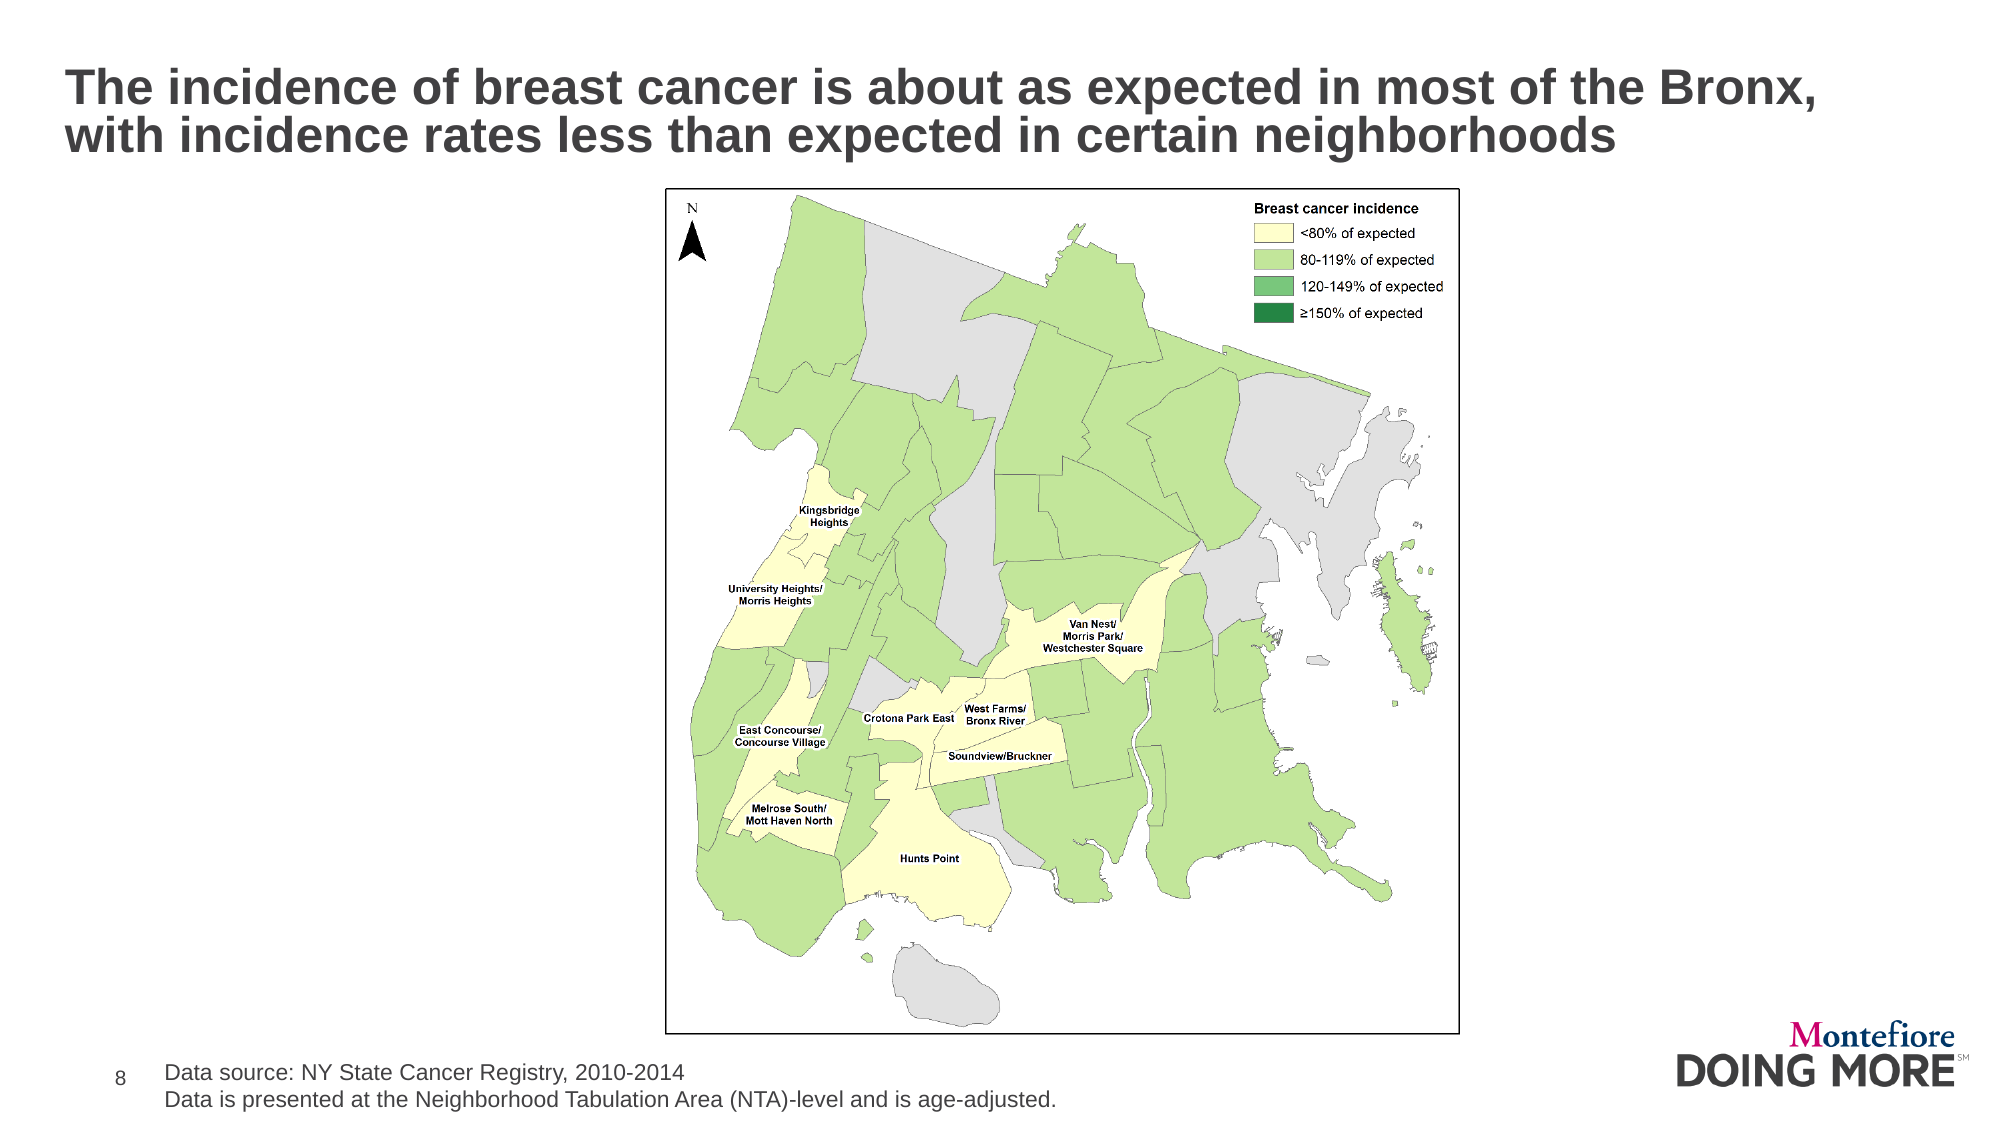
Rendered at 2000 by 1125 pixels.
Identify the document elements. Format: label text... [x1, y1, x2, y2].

picture [661, 187, 1463, 1035]
title The incidence of breast cancer is about as expected in most of the Bronx, with incidence rates less than expected in certain neighborhoods [49, 57, 1900, 171]
text_box Data source: NY State Cancer Registry, 2010-2014 Data is presented at the Neighborhood Tabulation Area (NTA)-level and is age-adjusted. [149, 1049, 1663, 1120]
